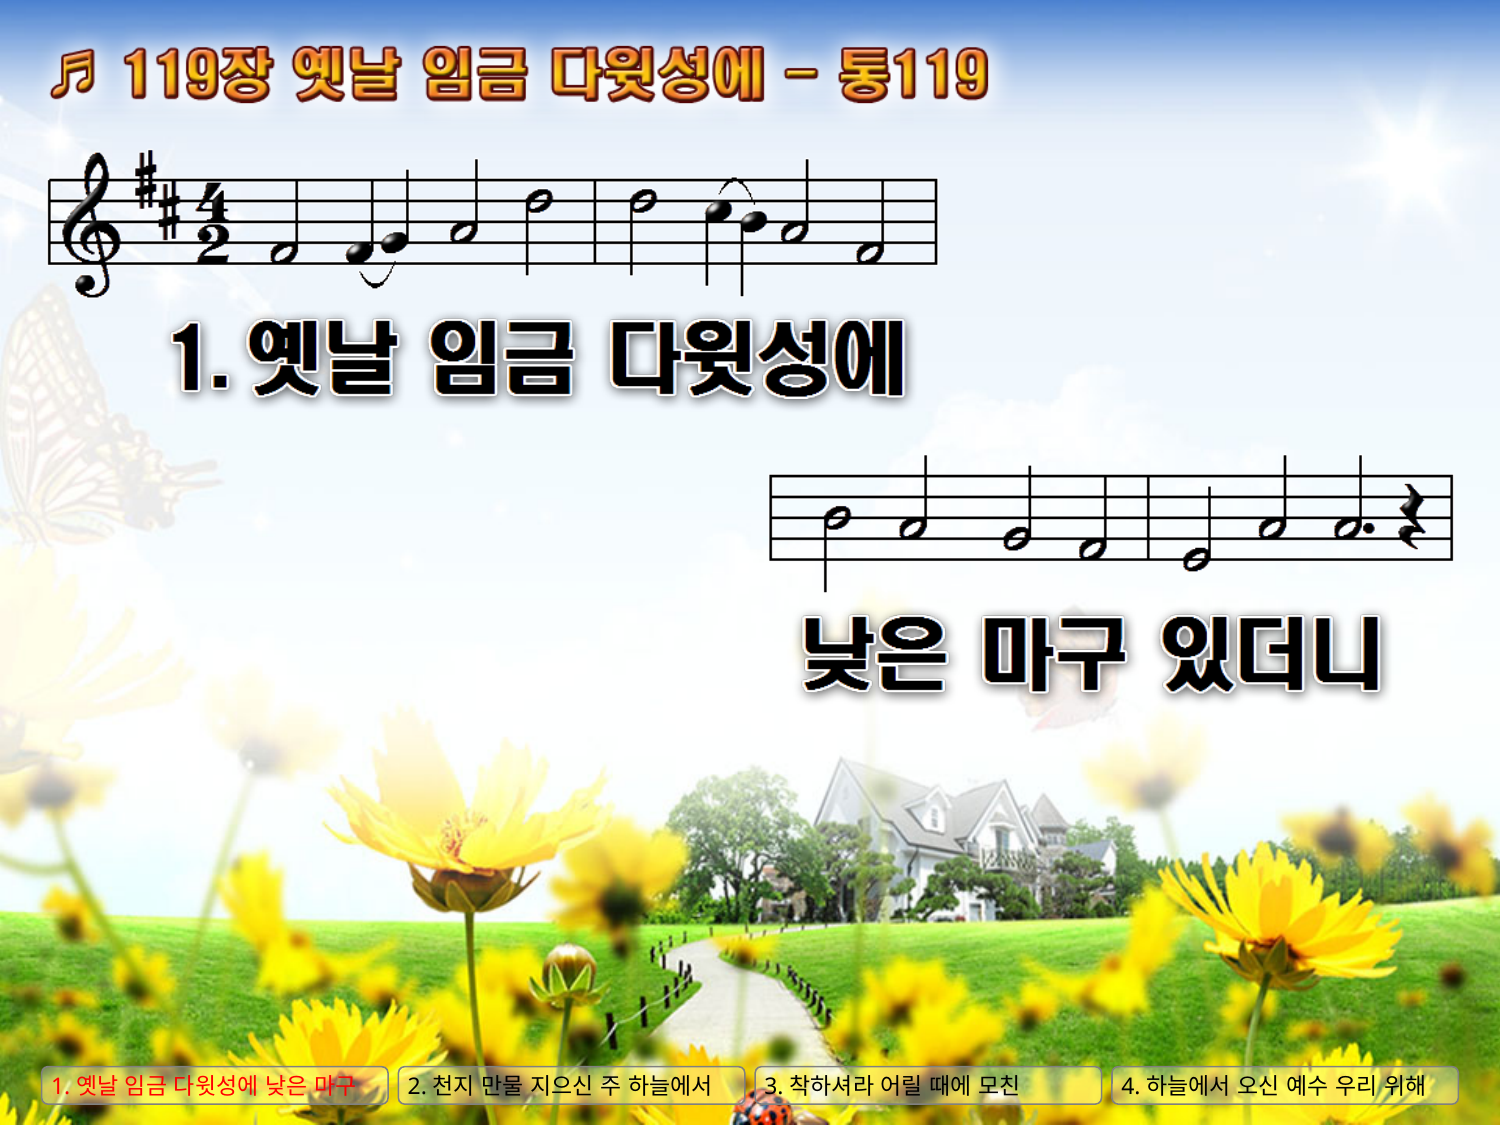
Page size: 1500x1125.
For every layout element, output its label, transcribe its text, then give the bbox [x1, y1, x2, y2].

text_box 2.천지 만물 지으신 주 하늘에서 [398, 1066, 745, 1105]
text_box 1.옛날 임금 다윗성에 낮은 마구 [41, 1066, 389, 1105]
picture [0, 0, 1500, 1125]
text_box 4.하늘에서 오신 예수 우리 위해 [1111, 1066, 1459, 1105]
text_box 3.착하셔라 어릴 때에 모친 [755, 1066, 1102, 1105]
